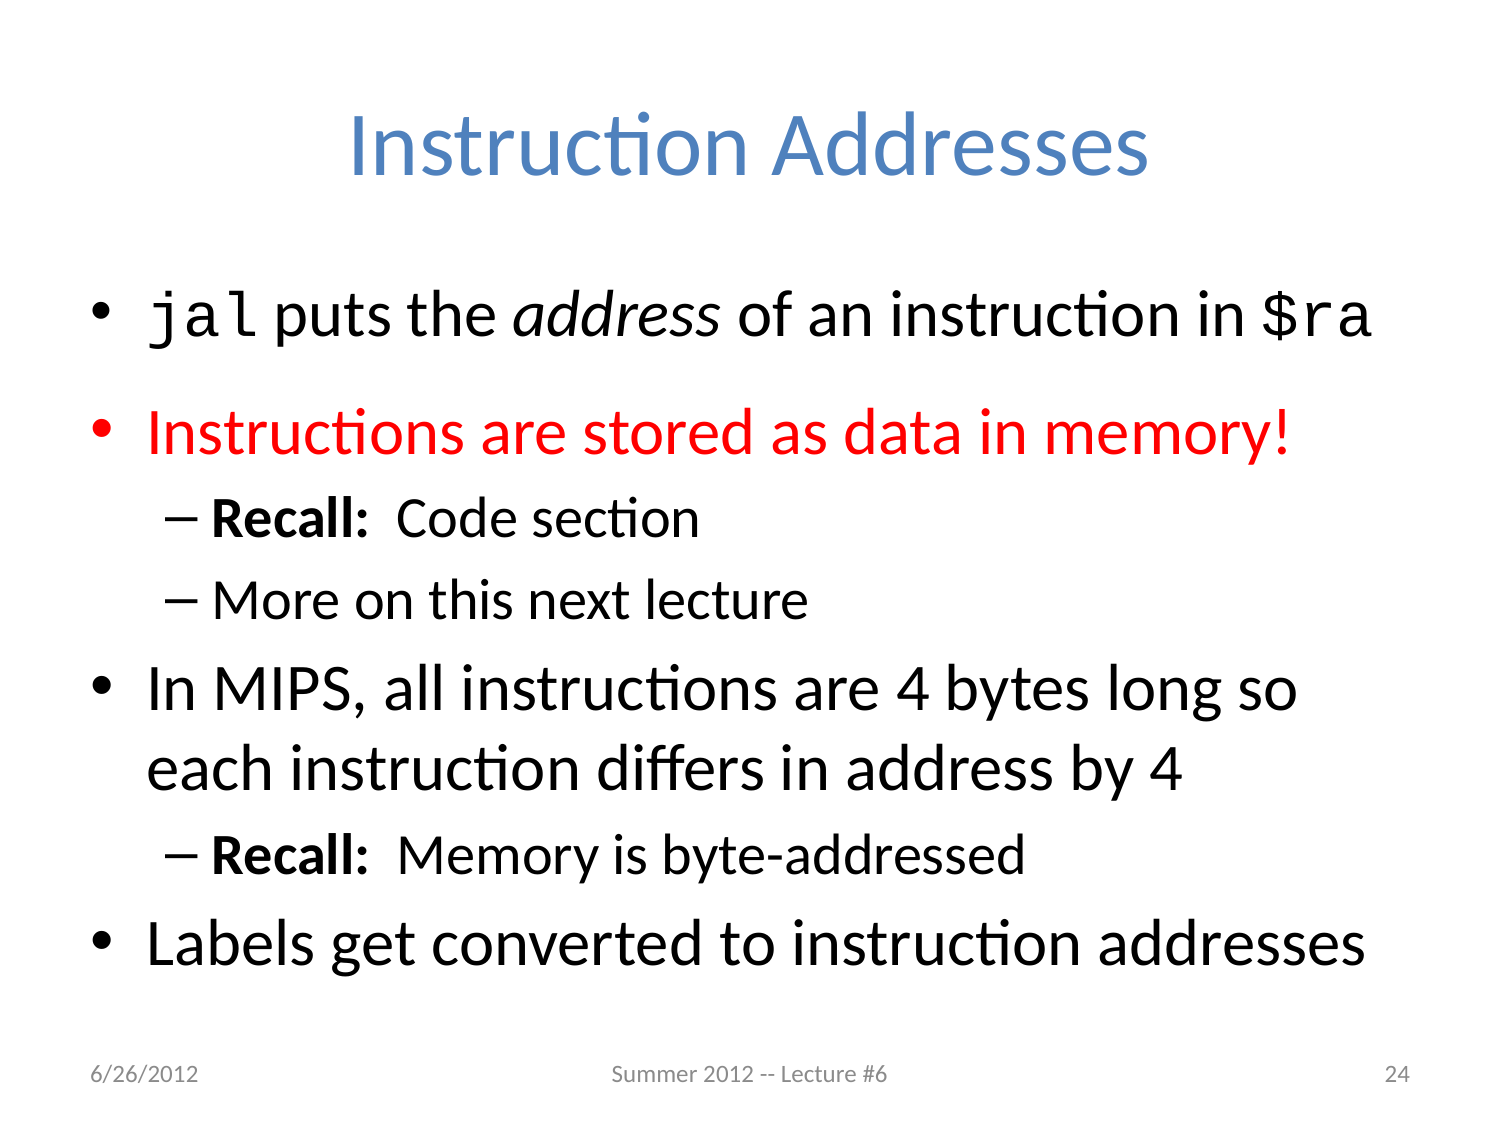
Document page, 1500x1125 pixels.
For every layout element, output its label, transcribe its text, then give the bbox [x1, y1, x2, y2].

footer Summer 2012 -- Lecture #6 [512, 1042, 988, 1103]
list jal puts the address of an instruction in $ra Instructions are stored as data in memory! Recall: Code section More on this next lecture In MIPS, all instructions are 4 bytes long so each instruction differs in address by 4 Recall: Memory is byte-addressed Labels get converted to instruction addresses [75, 262, 1425, 1070]
title Instruction Addresses [75, 45, 1425, 233]
slide_number 24 [1074, 1042, 1425, 1103]
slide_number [75, 1042, 425, 1103]
